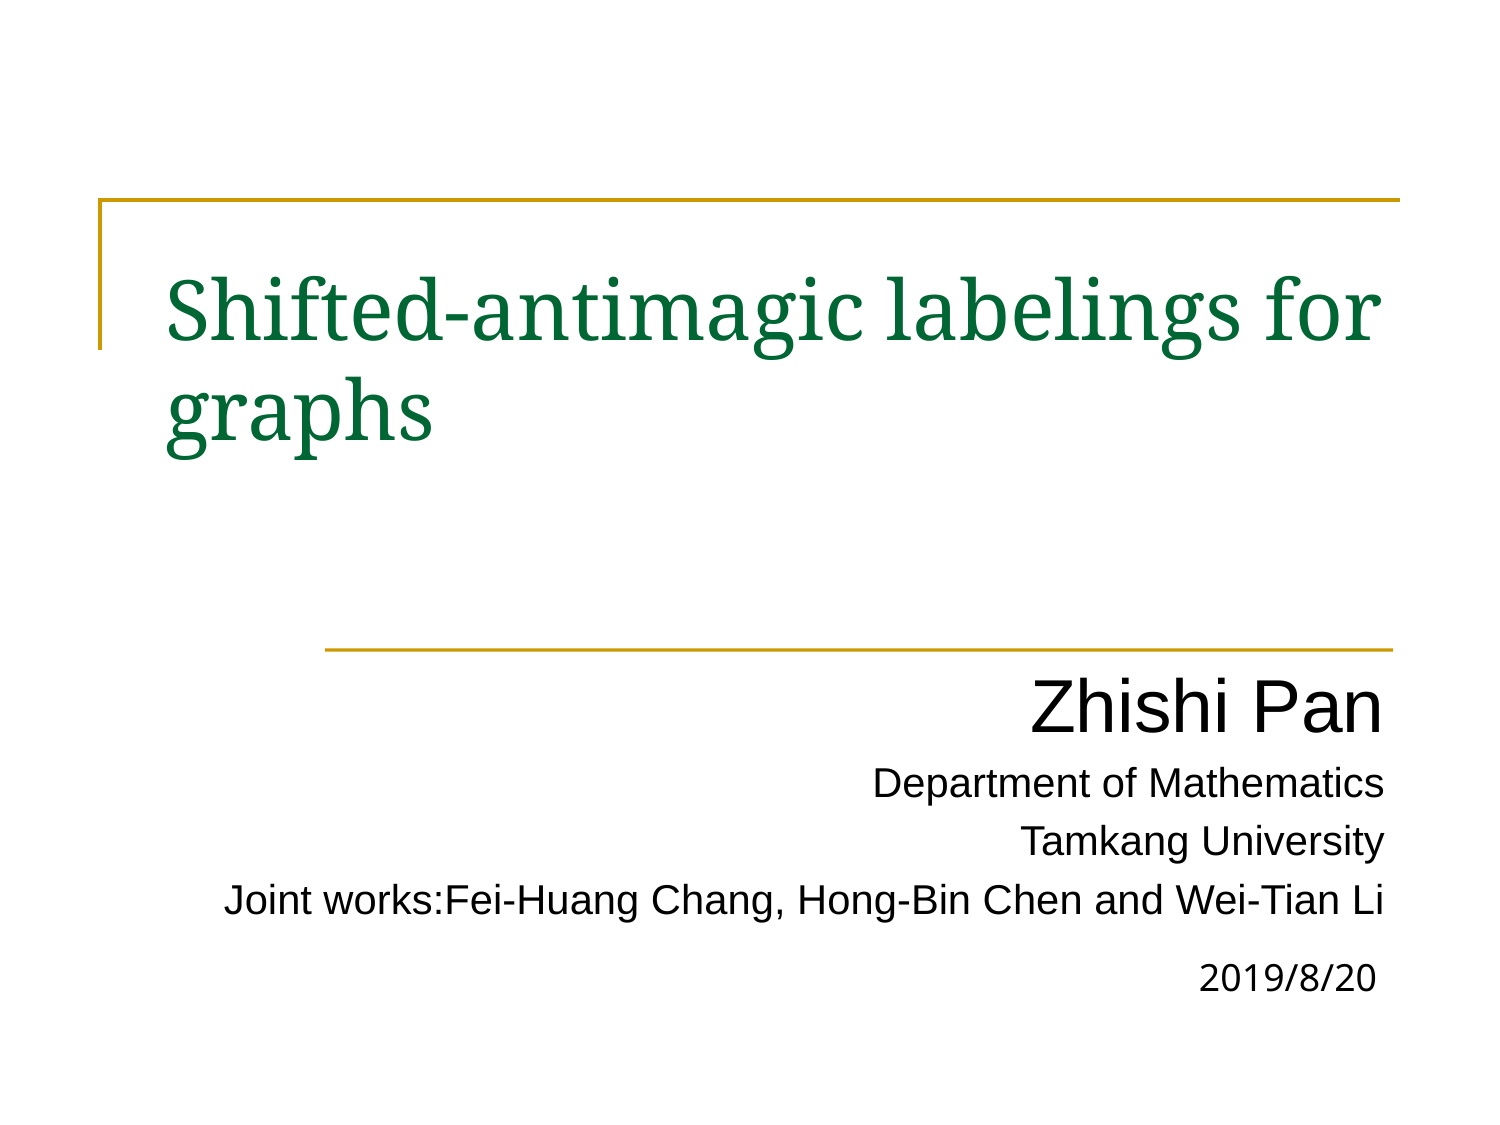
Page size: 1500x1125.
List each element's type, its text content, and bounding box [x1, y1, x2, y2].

subtitle Zhishi Pan Department of Mathematics Tamkang University Joint works:Fei-Huang Chang, Hong-Bin Chen and Wei-Tian Li [41, 650, 1400, 938]
title Shifted-antimagic labelings for graphs [150, 249, 1401, 538]
text_box 2019/8/20 [1174, 946, 1393, 1007]
